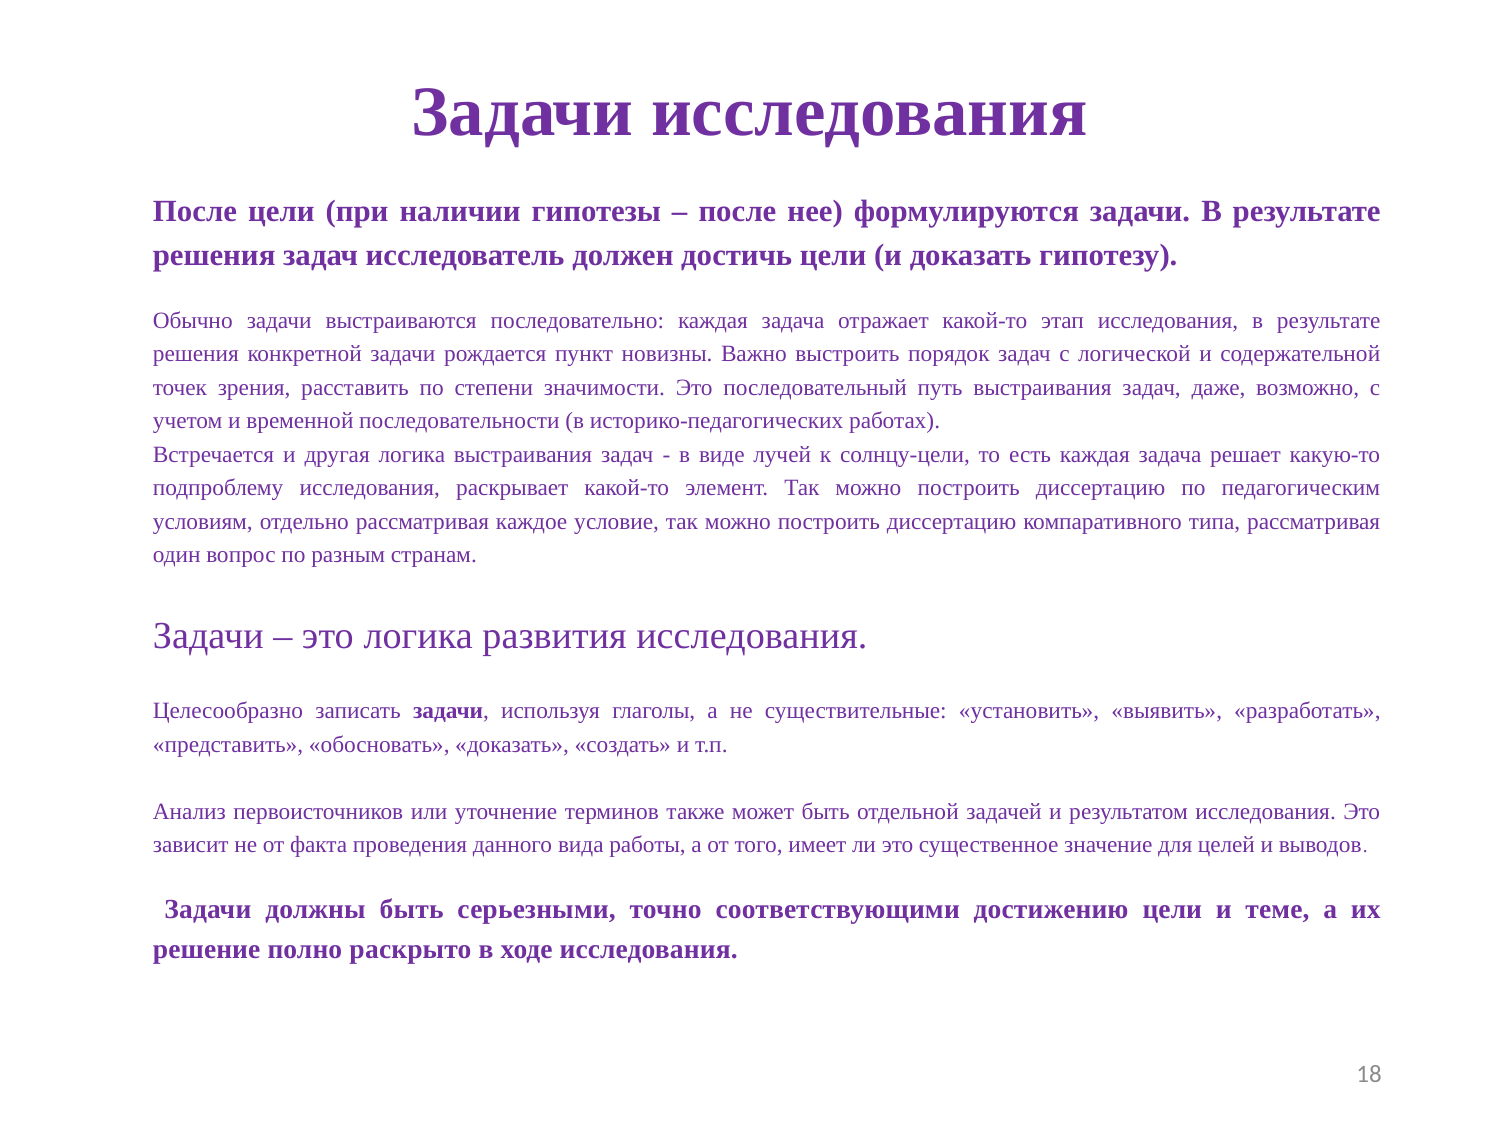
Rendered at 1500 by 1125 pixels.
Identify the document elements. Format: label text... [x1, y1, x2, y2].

list После цели (при наличии гипотезы – после нее) формулируются задачи. В результате решения задач исследователь должен достичь цели (и доказать гипотезу). Обычно задачи выстраиваются последовательно: каждая задача отражает какой-то этап исследования, в результате решения конкретной задачи рождается пункт новизны. Важно выстроить порядок задач с логической и содержательной точек зрения, расставить по степени значимости. Это последовательный путь выстраивания задач, даже, возможно, с учетом и временной последовательности (в историко-педагогических работах). Встречается и другая логика выстраивания задач - в виде лучей к солнцу-цели, то есть каждая задача решает какую-то подпроблему исследования, раскрывает какой-то элемент. Так можно построить диссертацию по педагогическим условиям, отдельно рассматривая каждое условие, так можно построить диссертацию компаративного типа, рассматривая один вопрос по разным странам. Задачи – это логика развития исследования. Целесообразно записать задачи, используя глаголы, а не существительные: «установить», «выявить», «разработать», «представить», «обосновать», «доказать», «создать» и т.п. Анализ первоисточников или уточнение терминов также может быть отдельной задачей и результатом исследования. Это зависит не от факта проведения данного вида работы, а от того, имеет ли это существенное значение для целей и выводов. Задачи должны быть серьезными, точно соответствующими достижению цели и теме, а их решение полно раскрыто в ходе исследования. [103, 175, 1397, 1014]
title Задачи исследования [103, 59, 1397, 165]
slide_number 18 [1059, 1042, 1397, 1103]
